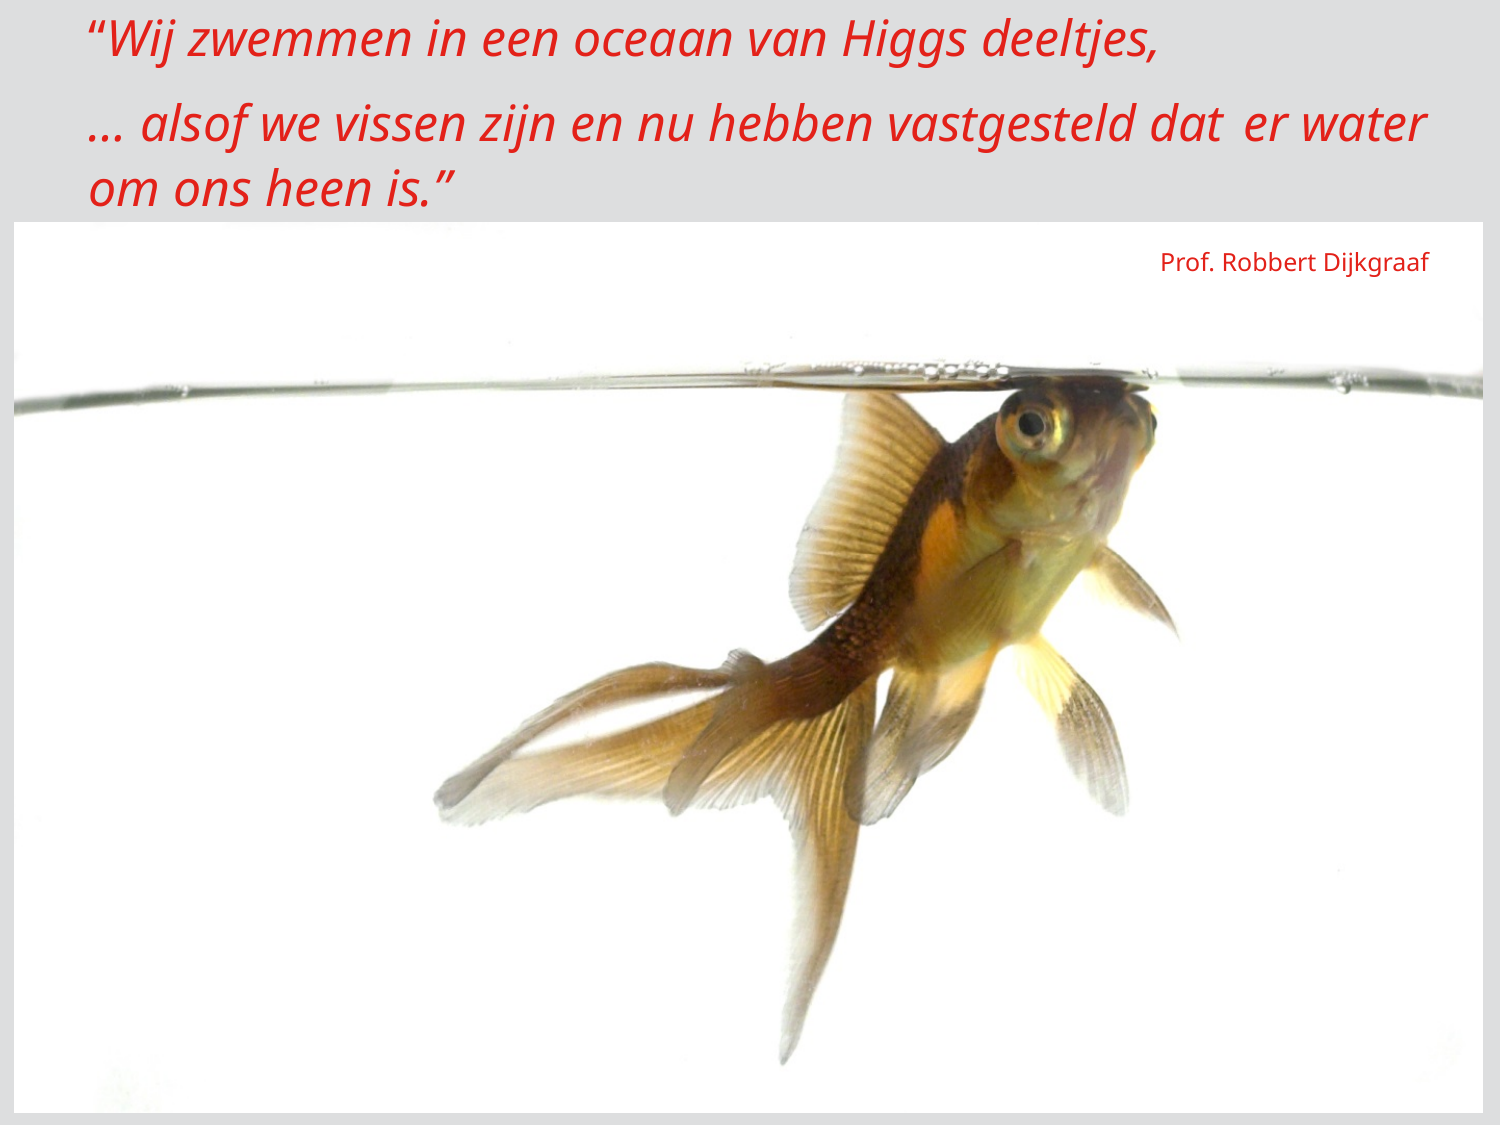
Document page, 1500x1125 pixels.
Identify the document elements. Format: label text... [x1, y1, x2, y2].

text_box “Wij zwemmen in een oceaan van Higgs deeltjes, … alsof we vissen zijn en nu hebben vastgesteld dat er water om ons heen is.” Prof. Robbert Dijkgraaf [73, 0, 1445, 221]
picture [14, 222, 1484, 1113]
